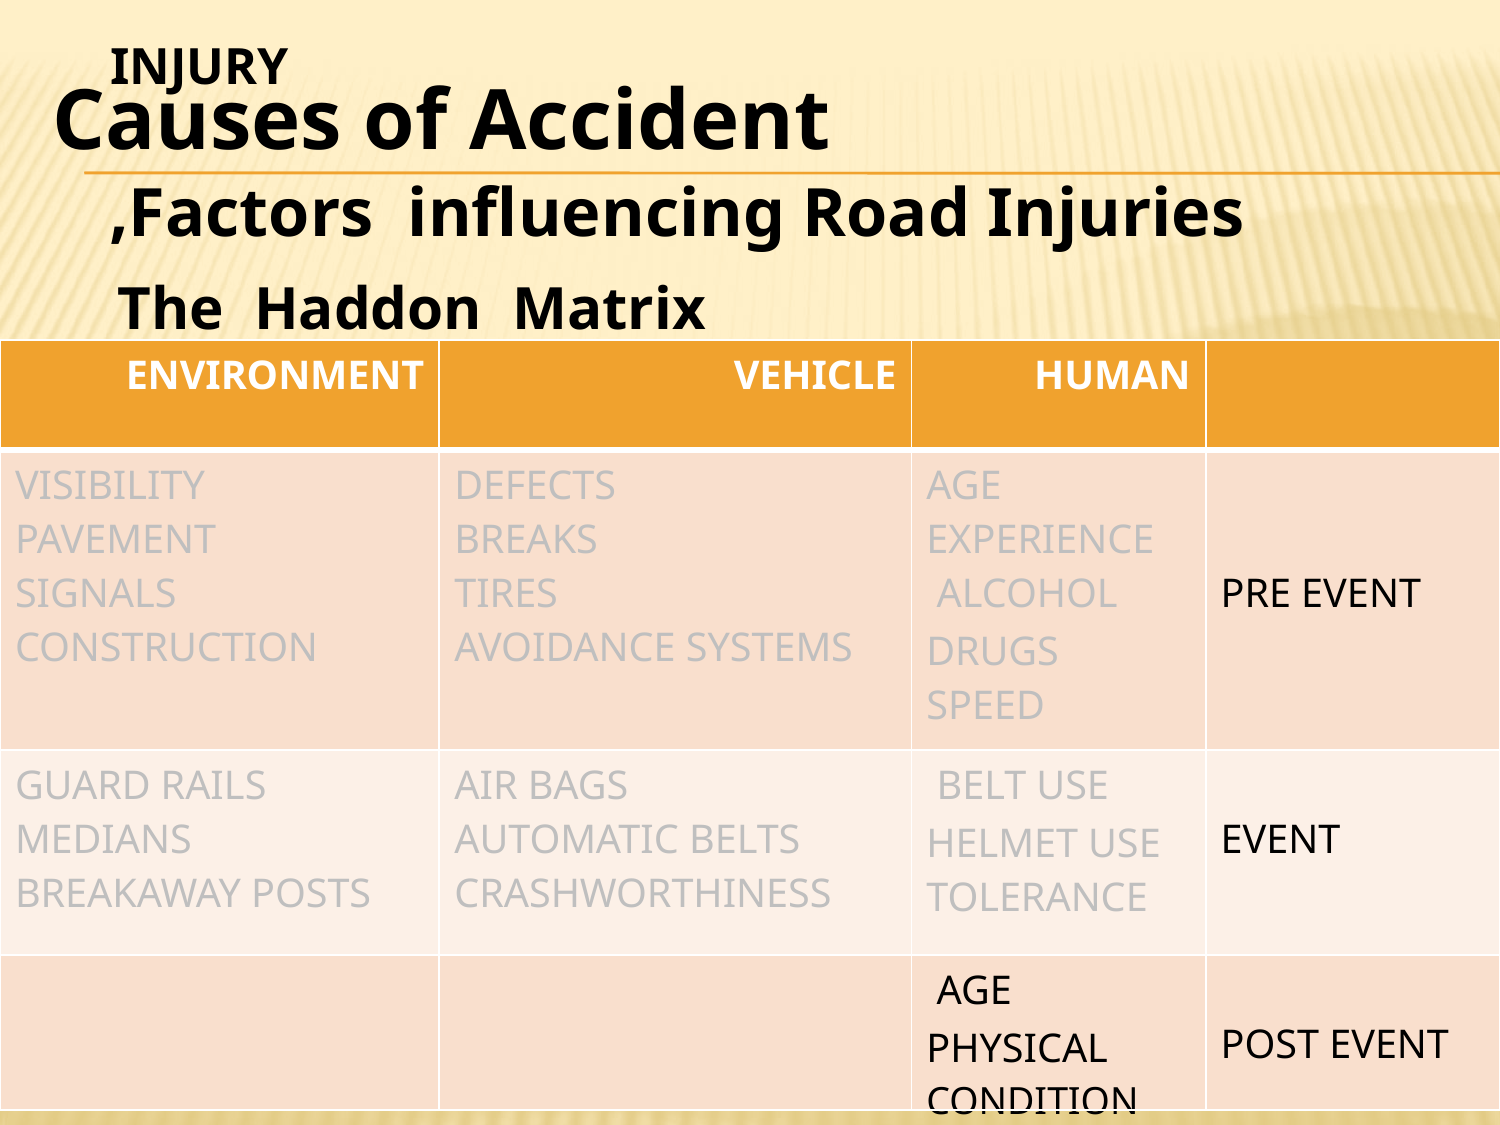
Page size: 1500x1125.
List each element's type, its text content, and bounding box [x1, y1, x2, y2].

table_header HUMAN [912, 341, 1205, 447]
text_box INJURY [74, 26, 325, 58]
table_header VEHICLE [440, 341, 911, 447]
table_cell PRE EVENT [1207, 453, 1499, 749]
table_cell AIR BAGS AUTOMATIC BELTS CRASHWORTHINESS [440, 751, 911, 954]
table_cell POST EVENT [1207, 956, 1499, 1109]
table_cell VISIBILITY PAVEMENT SIGNALS CONSTRUCTION [1, 453, 438, 749]
table_cell BELT USE HELMET USE TOLERANCE [912, 751, 1205, 954]
table_cell GUARD RAILS MEDIANS BREAKAWAY POSTS [1, 751, 438, 954]
text_box Factors influencing Road Injuries, [0, 162, 1338, 258]
table_header [1207, 341, 1499, 447]
text_box The Haddon Matrix [87, 264, 750, 339]
table_header ENVIRONMENT [1, 341, 438, 447]
table_cell [440, 956, 911, 1109]
table_cell AGE PHYSICAL CONDITION [912, 956, 1205, 1109]
table_cell AGE EXPERIENCE ALCOHOL DRUGS SPEED [912, 453, 1205, 749]
table_cell [1, 956, 438, 1109]
table_cell EVENT [1207, 751, 1499, 954]
table_cell DEFECTS BREAKS TIRES AVOIDANCE SYSTEMS [440, 453, 911, 749]
text_box Causes of Accident [37, 58, 913, 174]
